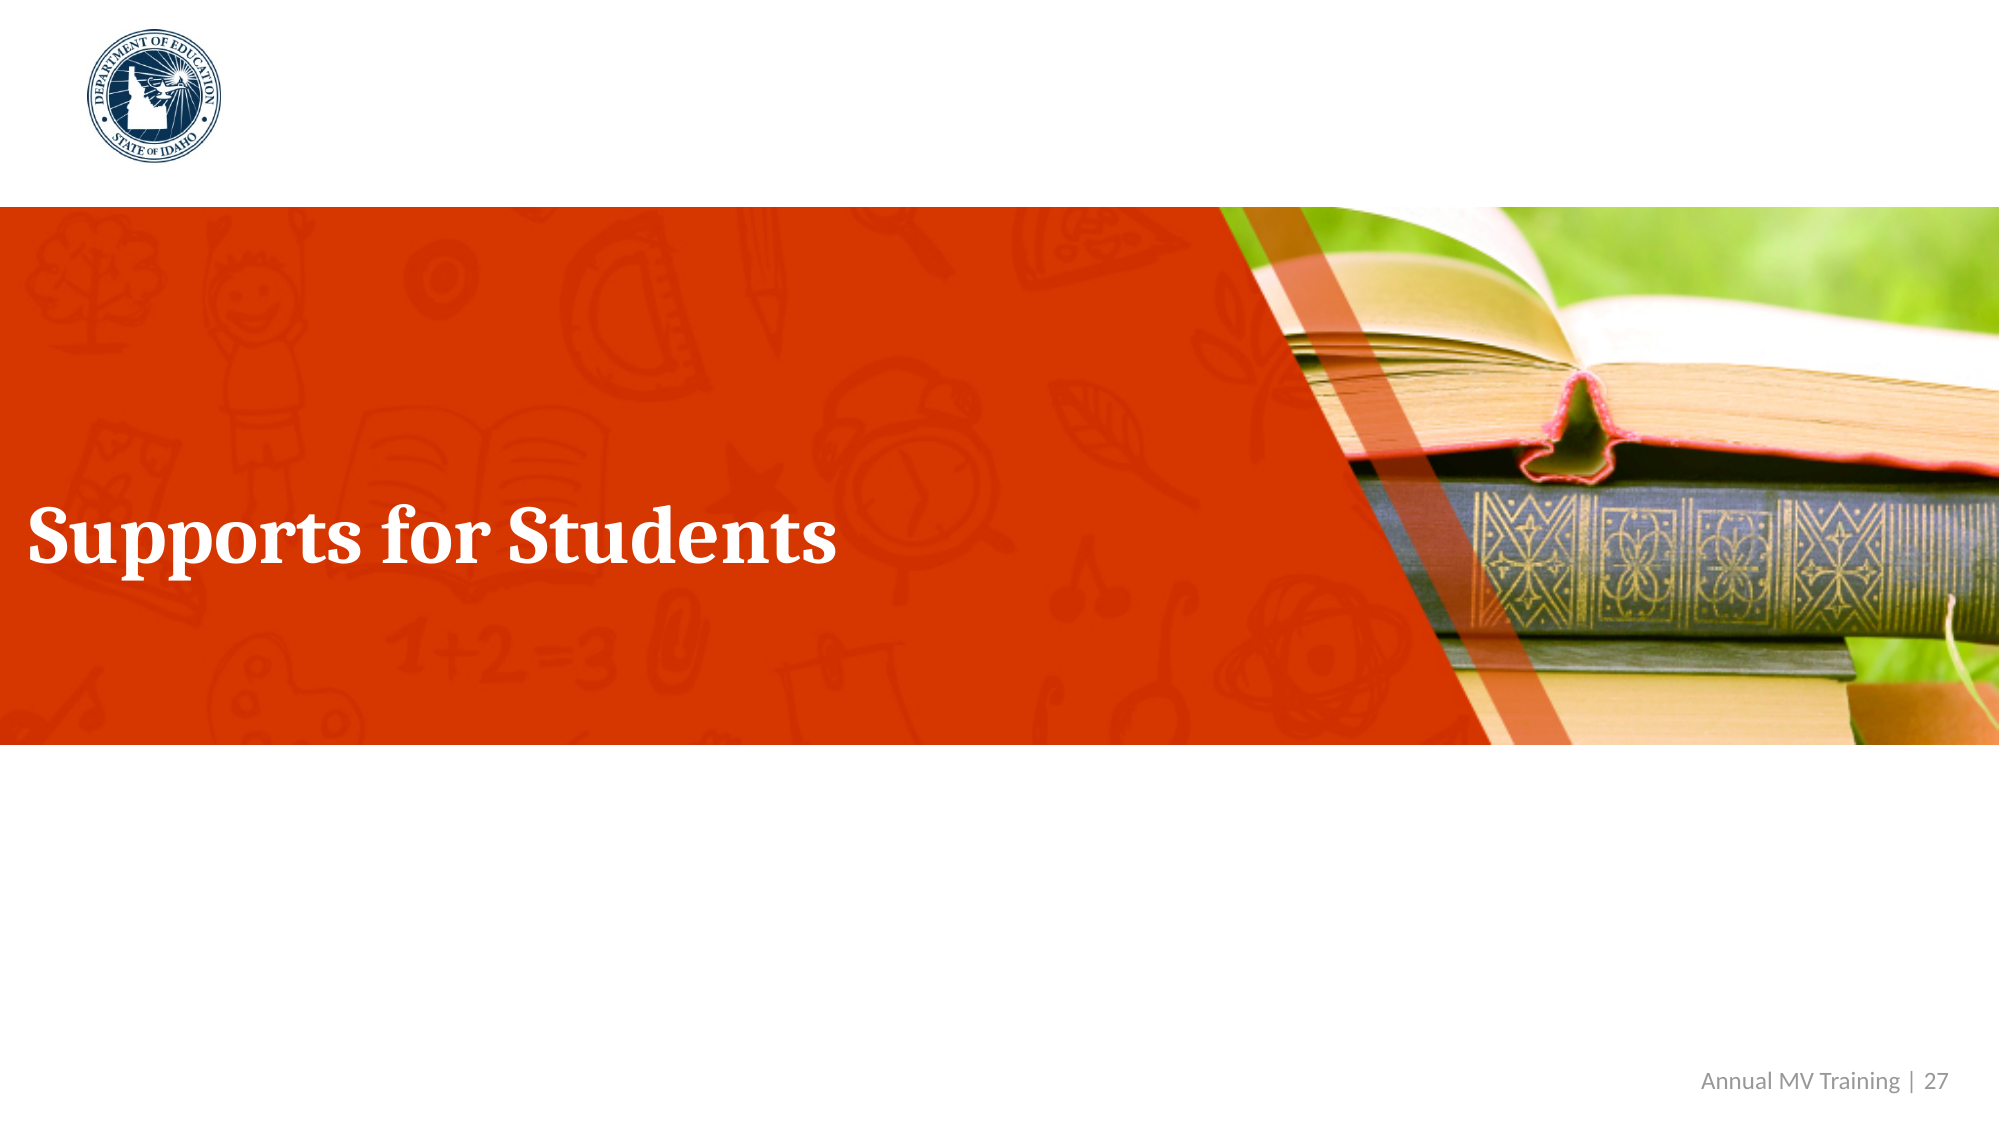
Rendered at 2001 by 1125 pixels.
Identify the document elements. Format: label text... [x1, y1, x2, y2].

picture [87, 29, 221, 165]
picture [0, 207, 1999, 745]
slide_number Annual MV Training | 27 [1514, 1049, 1965, 1109]
title Supports for Students [14, 281, 1515, 590]
